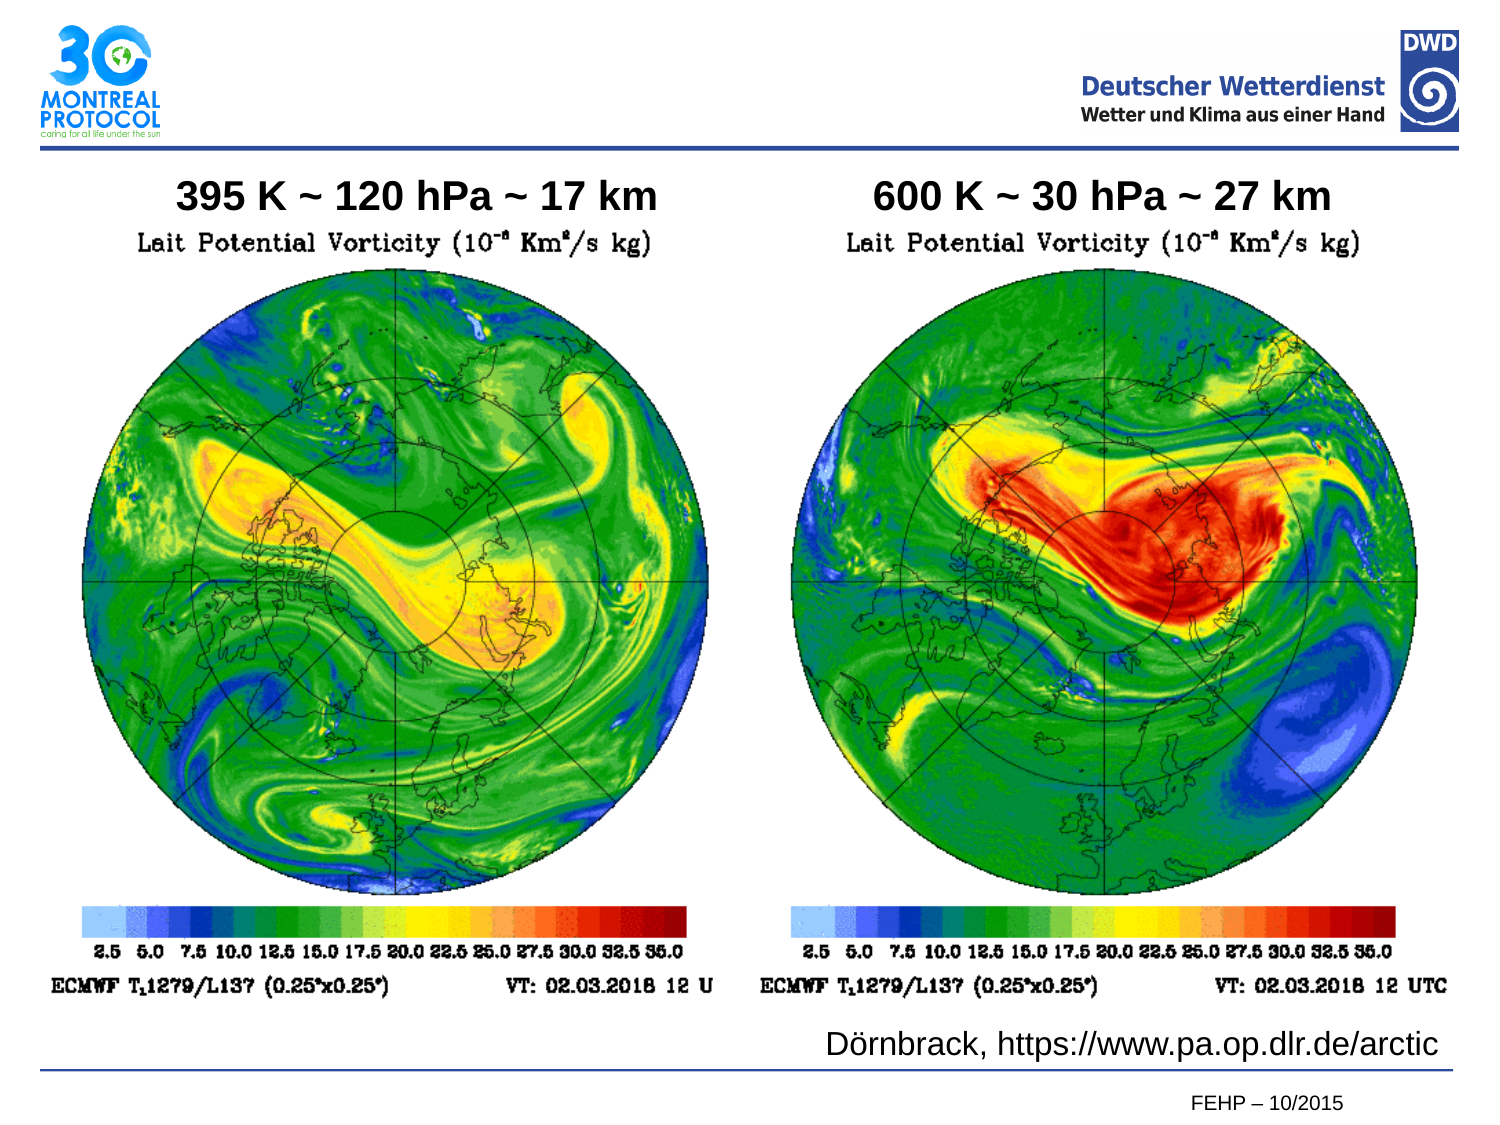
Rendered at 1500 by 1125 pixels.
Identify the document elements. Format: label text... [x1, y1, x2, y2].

text_box Dörnbrack, https://www.pa.op.dlr.de/arctic [810, 1014, 1455, 1070]
picture [41, 25, 160, 138]
text_box 395 K ~ 120 hPa ~ 17 km [161, 160, 674, 218]
picture [1081, 30, 1459, 132]
footer FEHP – 10/2015 [750, 1082, 1359, 1118]
picture [5, 219, 1495, 1000]
text_box 600 K ~ 30 hPa ~ 27 km [858, 160, 1348, 218]
